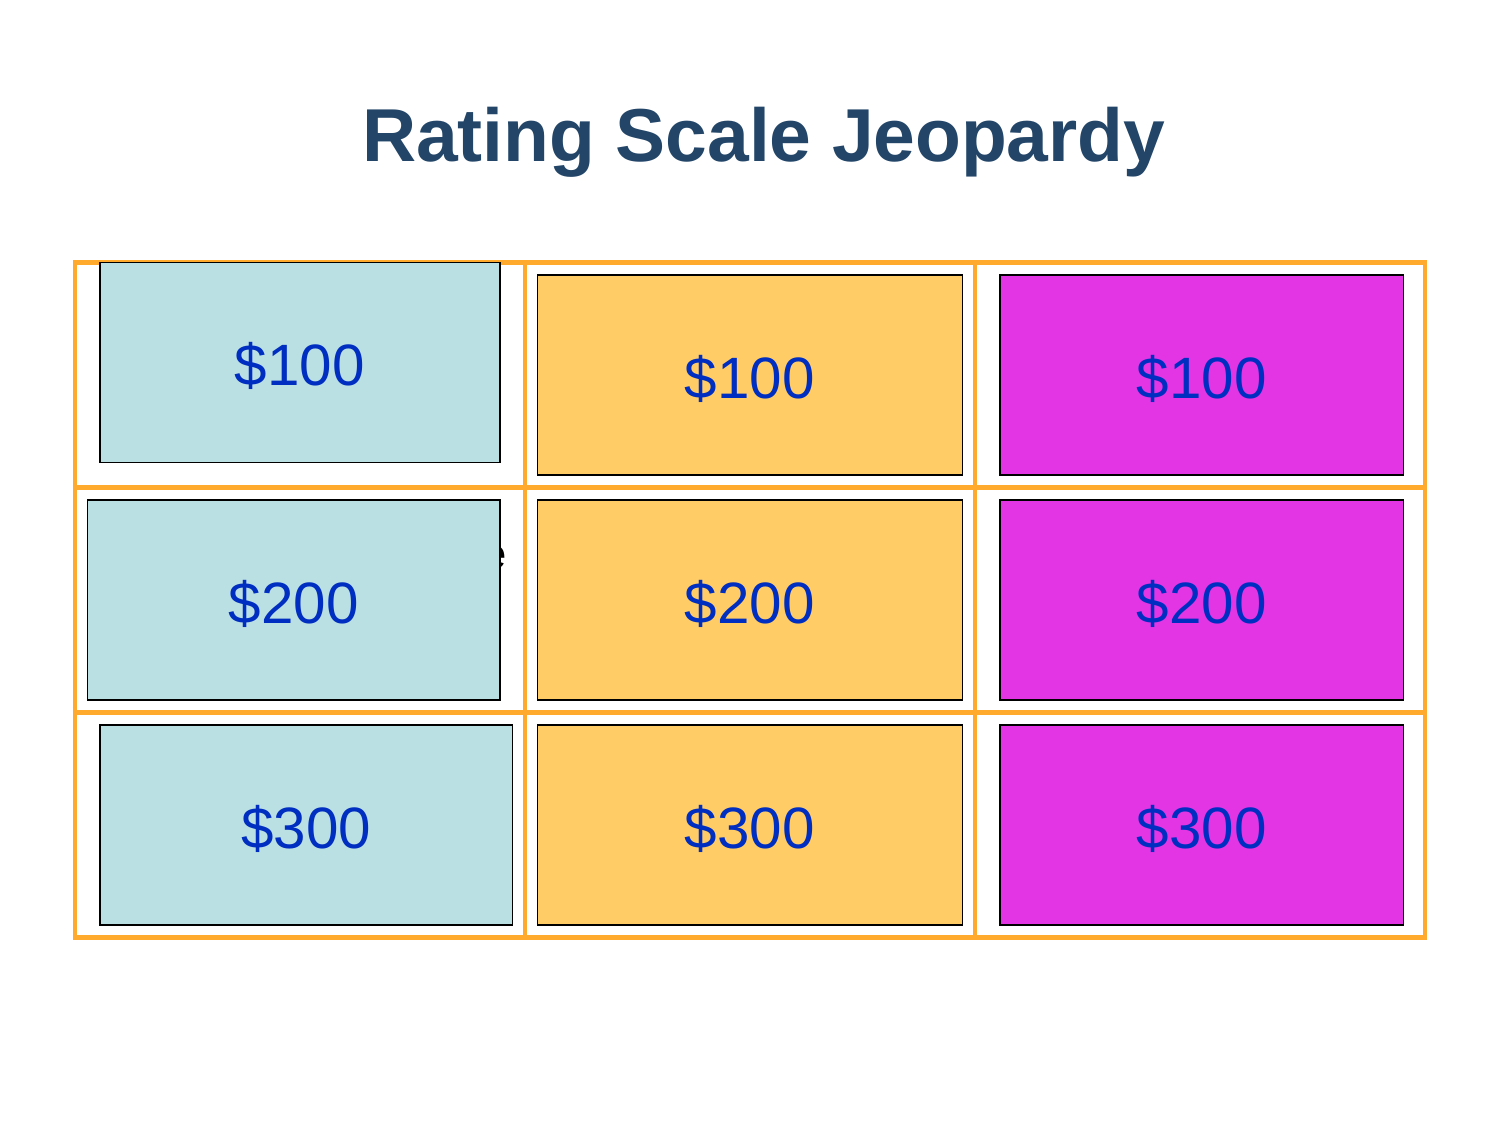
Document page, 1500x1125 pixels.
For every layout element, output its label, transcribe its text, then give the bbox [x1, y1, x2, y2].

text_box $300 [537, 725, 963, 925]
title Rating Scale Jeopardy [124, 37, 1404, 226]
text_box $200 [87, 500, 500, 700]
text_box $100 [999, 275, 1404, 475]
table_header No age appropriate functioning – not yet showing immediate foundational skills [977, 265, 1423, 485]
text_box $300 [999, 725, 1404, 925]
text_box $200 [999, 500, 1404, 700]
text_box $200 [537, 500, 963, 700]
table_cell No age appropriate functioning – some immediate foundational skills [527, 715, 973, 935]
table_header Mix of age appropriate and not age appropriate functioning [527, 265, 973, 485]
table_cell Age appropriate functioning [977, 715, 1423, 935]
table_header Age appropriate functioning – no concerns [77, 265, 523, 485]
text_box $300 [99, 725, 513, 925]
table_cell No age appropriate functioning – lots of immediate foundational skills [527, 490, 973, 710]
table_cell Rarely shows age appropriate functioning [77, 715, 523, 935]
table_cell Age appropriate functioning – some concerns [977, 490, 1423, 710]
text_box $100 [537, 275, 963, 475]
table_cell Some age appropriate functioning but very little [77, 490, 523, 710]
text_box $100 [99, 262, 500, 463]
